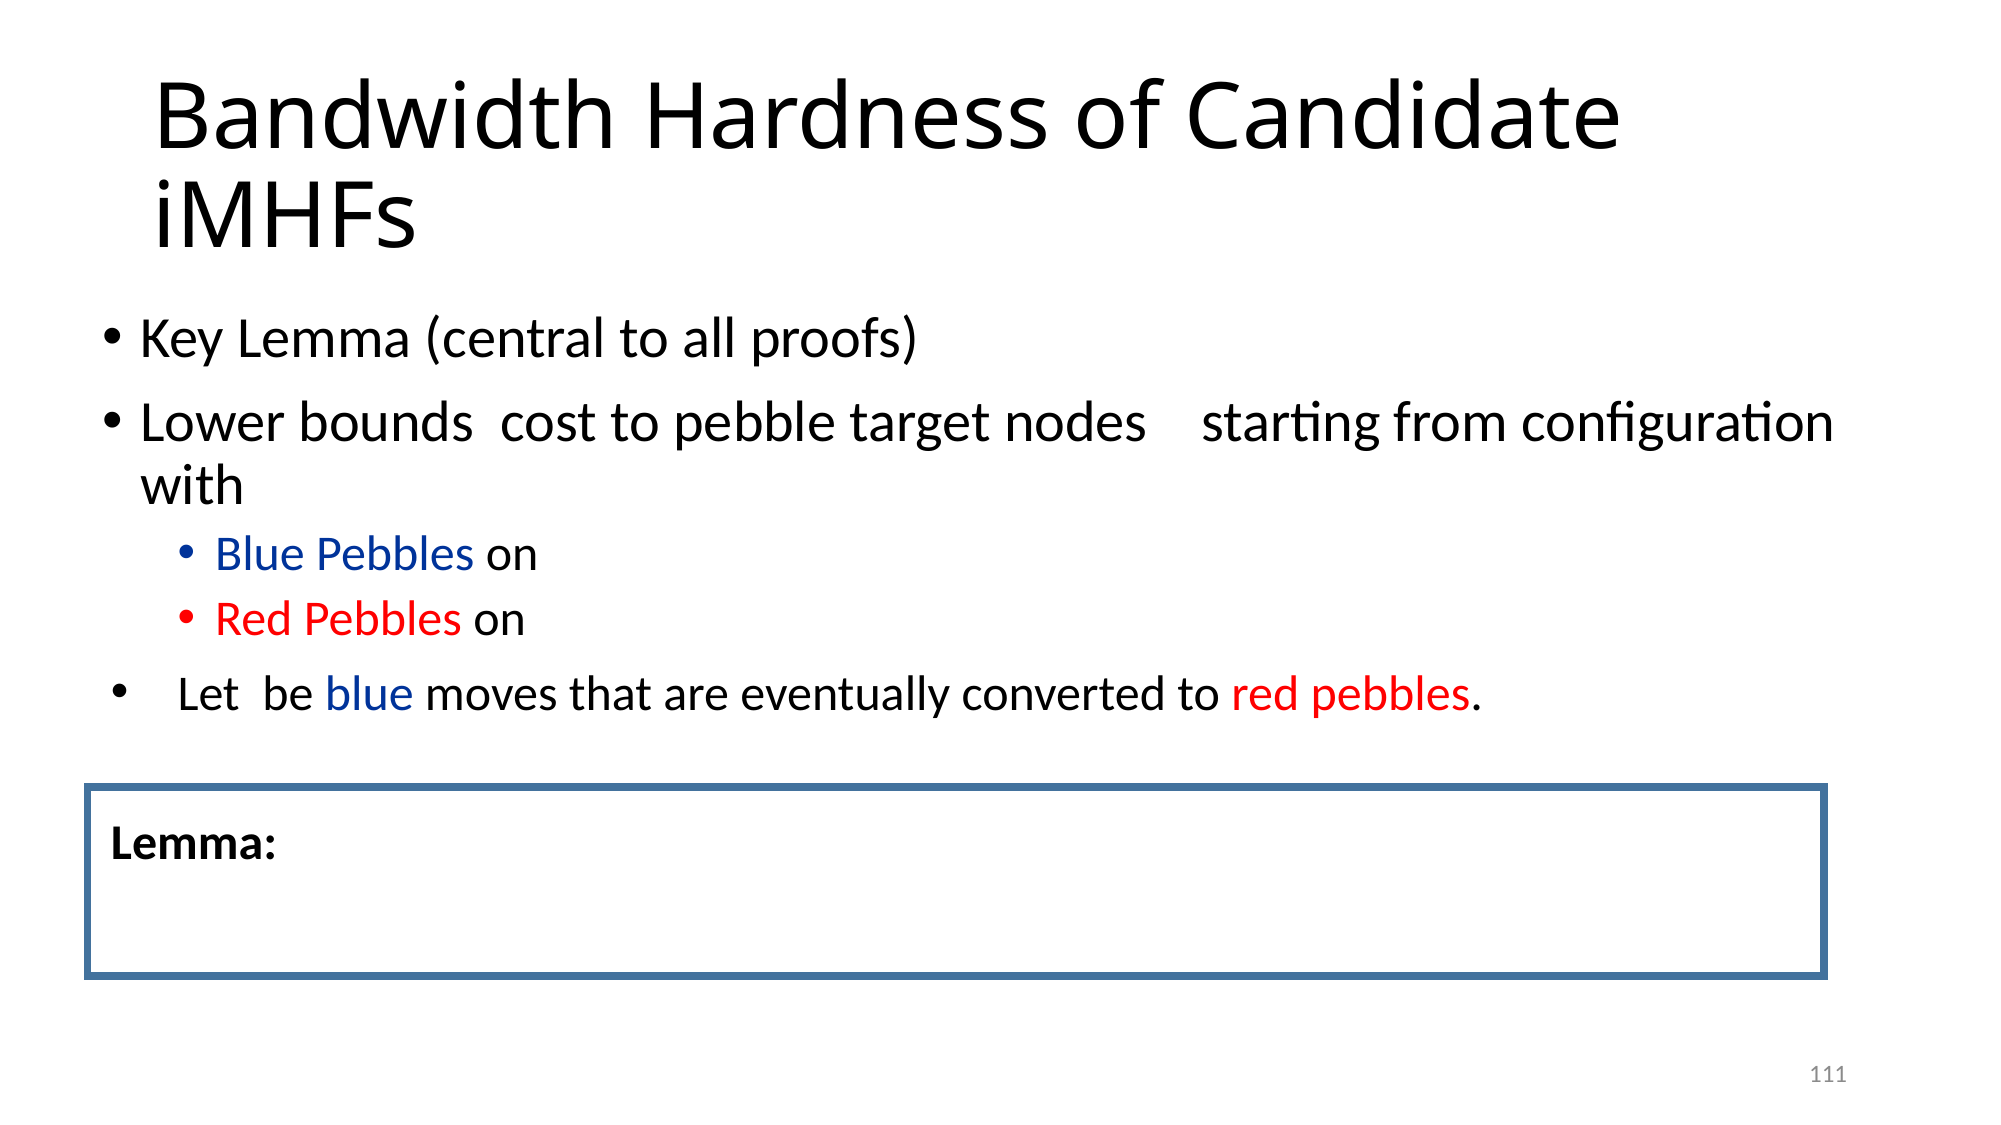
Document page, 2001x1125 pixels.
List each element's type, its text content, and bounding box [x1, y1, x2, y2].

slide_number 111 [1412, 1042, 1863, 1103]
text_box [86, 786, 1825, 977]
title Bandwidth Hardness of Candidate iMHFs [137, 59, 1863, 278]
